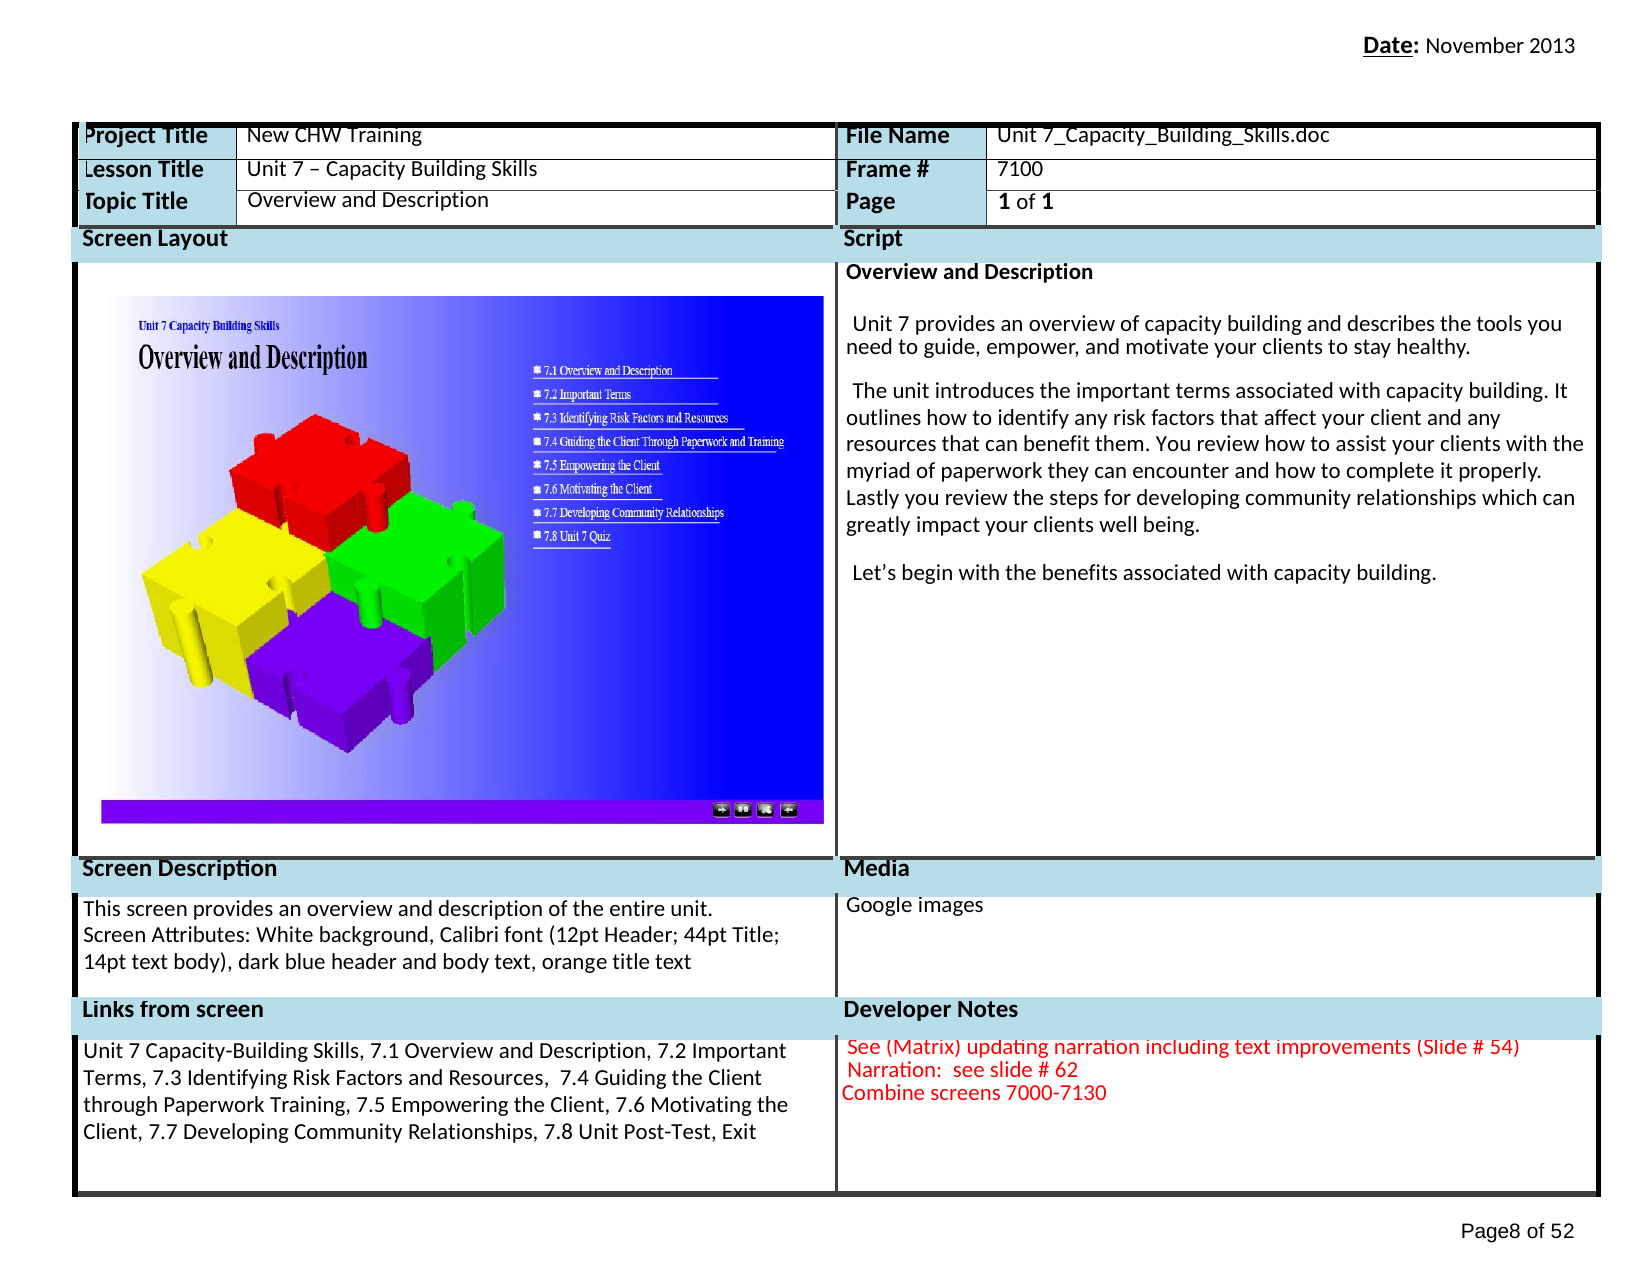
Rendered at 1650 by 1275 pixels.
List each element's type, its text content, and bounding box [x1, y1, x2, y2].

table_cell Links from screen [79, 1001, 833, 1035]
table_cell Topic Title [86, 191, 236, 225]
table_header Project Title [86, 128, 236, 159]
table_cell See (Matrix) updating narration including text improvements (Slide # 54) Narration: see slide # 62 Combine screens 7000-7130 [838, 1040, 1596, 1191]
table_cell 7100 [987, 160, 1596, 190]
table_cell Screen Layout [79, 229, 833, 262]
picture [87, 296, 825, 826]
table_cell Lesson Title [86, 160, 236, 190]
slide_number Page8 of 52 [1447, 1218, 1578, 1249]
table_cell 1 of 1 [987, 191, 1596, 225]
table_header New CHW Training [237, 128, 835, 159]
text_box Date: November 2013 [1361, 28, 1578, 63]
table_cell This screen provides an overview and description of the entire unit. Screen Attributes: White background, Calibri font (12pt Header; 44pt Title; 14pt text body), dark blue header and body text, orange title text [78, 897, 835, 997]
table_cell Overview and Description [237, 191, 835, 225]
table_cell Script [840, 229, 1595, 262]
table_cell Page [838, 191, 986, 225]
table_cell Google images [838, 897, 1596, 997]
table_cell Unit 7 – Capacity Building Skills [237, 160, 835, 190]
table_cell Overview and Description Unit 7 provides an overview of capacity building and describes the tools you need to guide, empower, and motivate your clients to stay healthy. The unit introduces the important terms associated with capacity building. It outlines how to identify any risk factors that affect your client and any resources that can benefit them. You review how to assist your clients with the myriad of paperwork they can encounter and how to complete it properly. Lastly you review the steps for developing community relationships which can greatly impact your clients well being. Let’s begin with the benefits associated with capacity building. [838, 263, 1596, 856]
table_cell Frame # [838, 160, 986, 190]
table_cell Developer Notes [840, 1001, 1595, 1035]
table_header File Name [838, 128, 986, 159]
table_cell Unit 7 Capacity-Building Skills, 7.1 Overview and Description, 7.2 Important Terms, 7.3 Identifying Risk Factors and Resources, 7.4 Guiding the Client through Paperwork Training, 7.5 Empowering the Client, 7.6 Motivating the Client, 7.7 Developing Community Relationships, 7.8 Unit Post-Test, Exit [78, 1040, 835, 1191]
table_cell [78, 263, 835, 856]
table_cell Screen Description [79, 860, 833, 893]
table_header Unit 7_Capacity_Building_Skills.doc [987, 128, 1596, 159]
table_cell Media [840, 860, 1595, 893]
